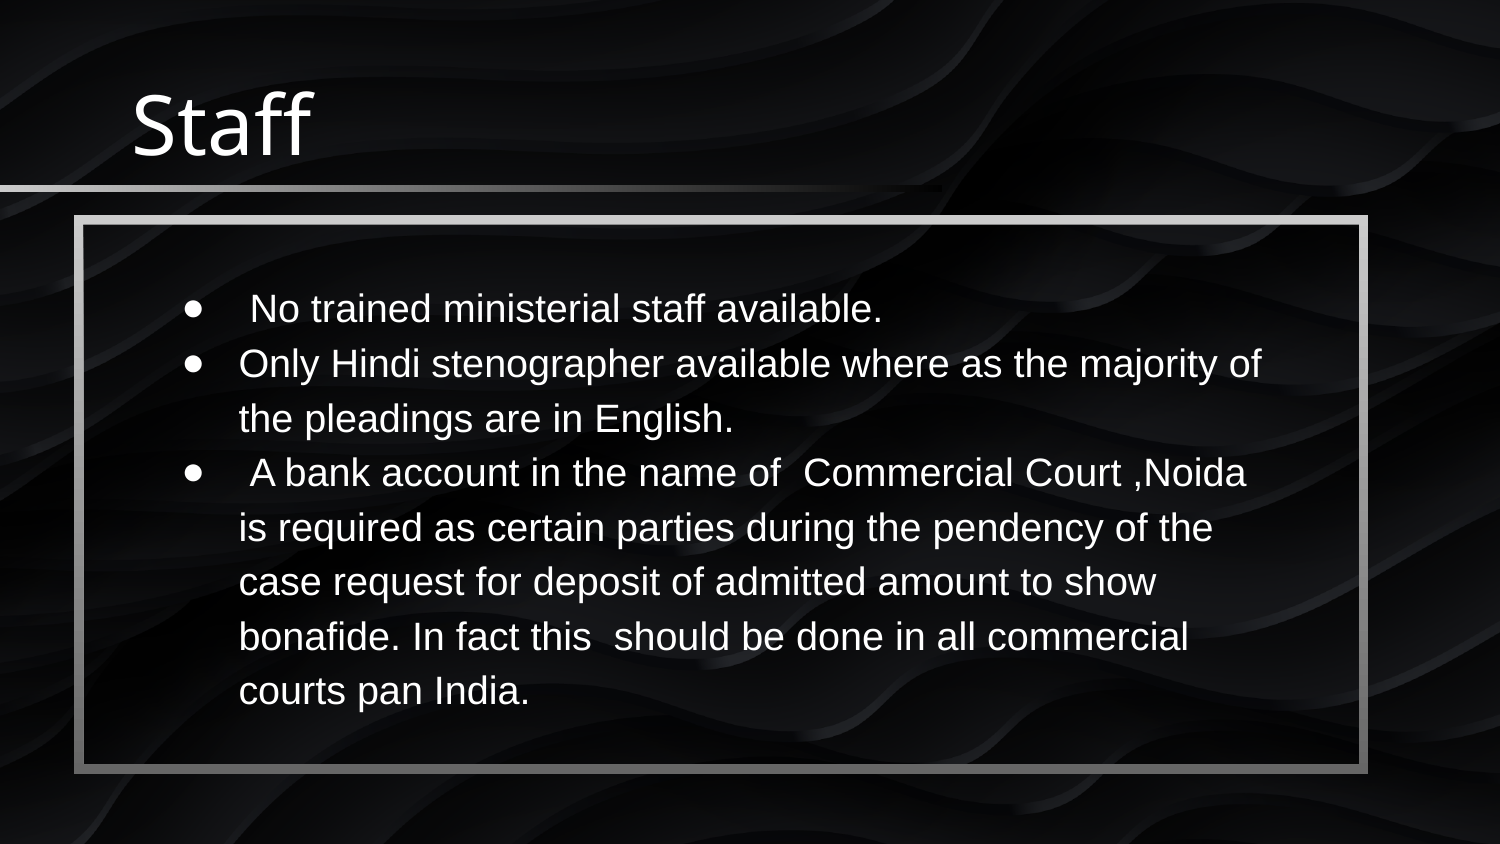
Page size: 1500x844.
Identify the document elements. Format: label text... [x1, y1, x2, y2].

picture [0, 0, 1500, 844]
list No trained ministerial staff available. Only Hindi stenographer available where as the majority of the pleadings are in English. A bank account in the name of Commercial Court ,Noida is required as certain parties during the pendency of the case request for deposit of admitted amount to show bonafide. In fact this should be done in all commercial courts pan India. [84, 241, 1290, 748]
text_box [73, 215, 1369, 774]
title Staff [116, 56, 1384, 152]
